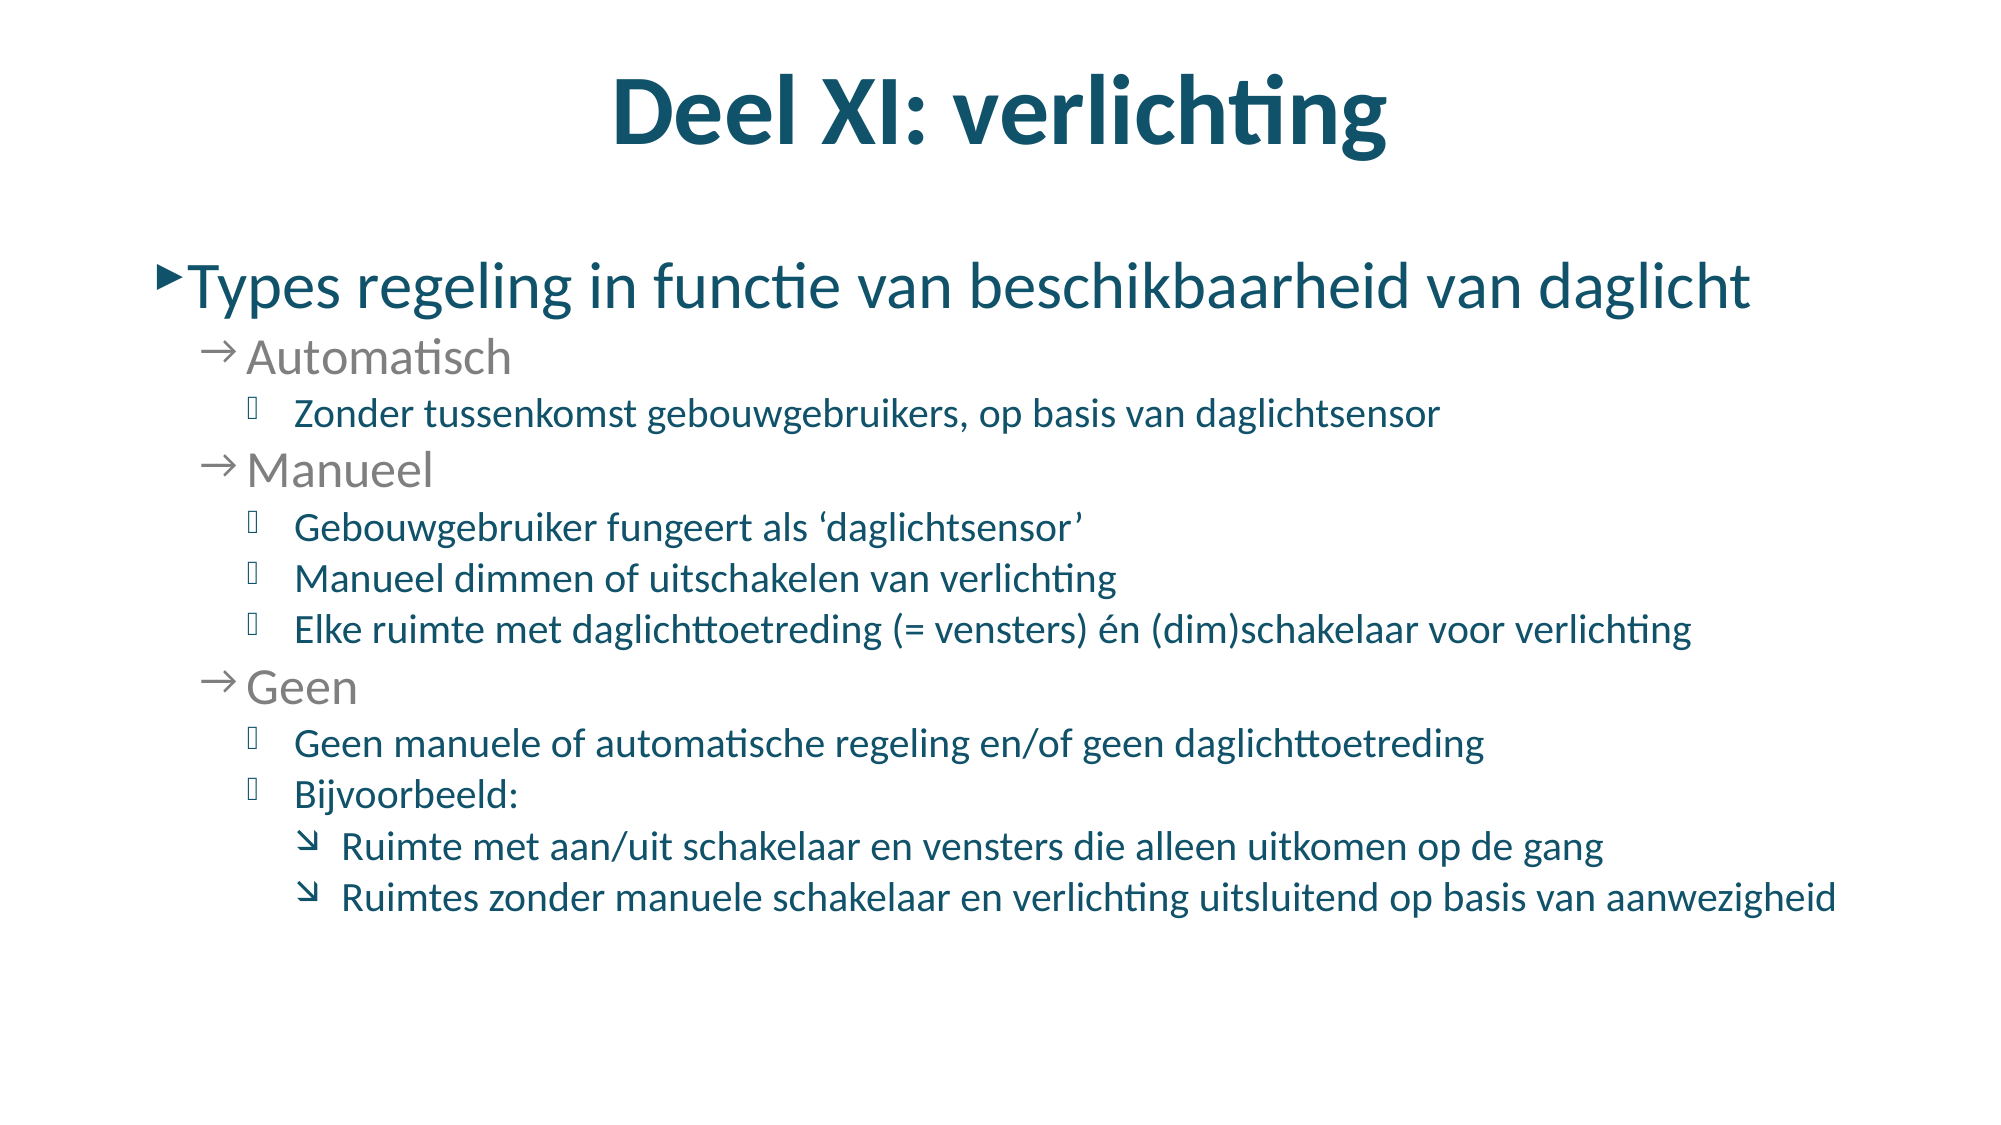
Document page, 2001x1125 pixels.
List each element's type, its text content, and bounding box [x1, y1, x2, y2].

title Deel XI: verlichting [137, 78, 1863, 232]
list Types regeling in functie van beschikbaarheid van daglicht Automatisch Zonder tussenkomst gebouwgebruikers, op basis van daglichtsensor Manueel Gebouwgebruiker fungeert als ‘daglichtsensor’ Manueel dimmen of uitschakelen van verlichting Elke ruimte met daglichttoetreding (= vensters) én (dim)schakelaar voor verlichting Geen Geen manuele of automatische regeling en/of geen daglichttoetreding Bijvoorbeeld: Ruimte met aan/uit schakelaar en vensters die alleen uitkomen op de gang Ruimtes zonder manuele schakelaar en verlichting uitsluitend op basis van aanwezigheid [137, 243, 1863, 1070]
